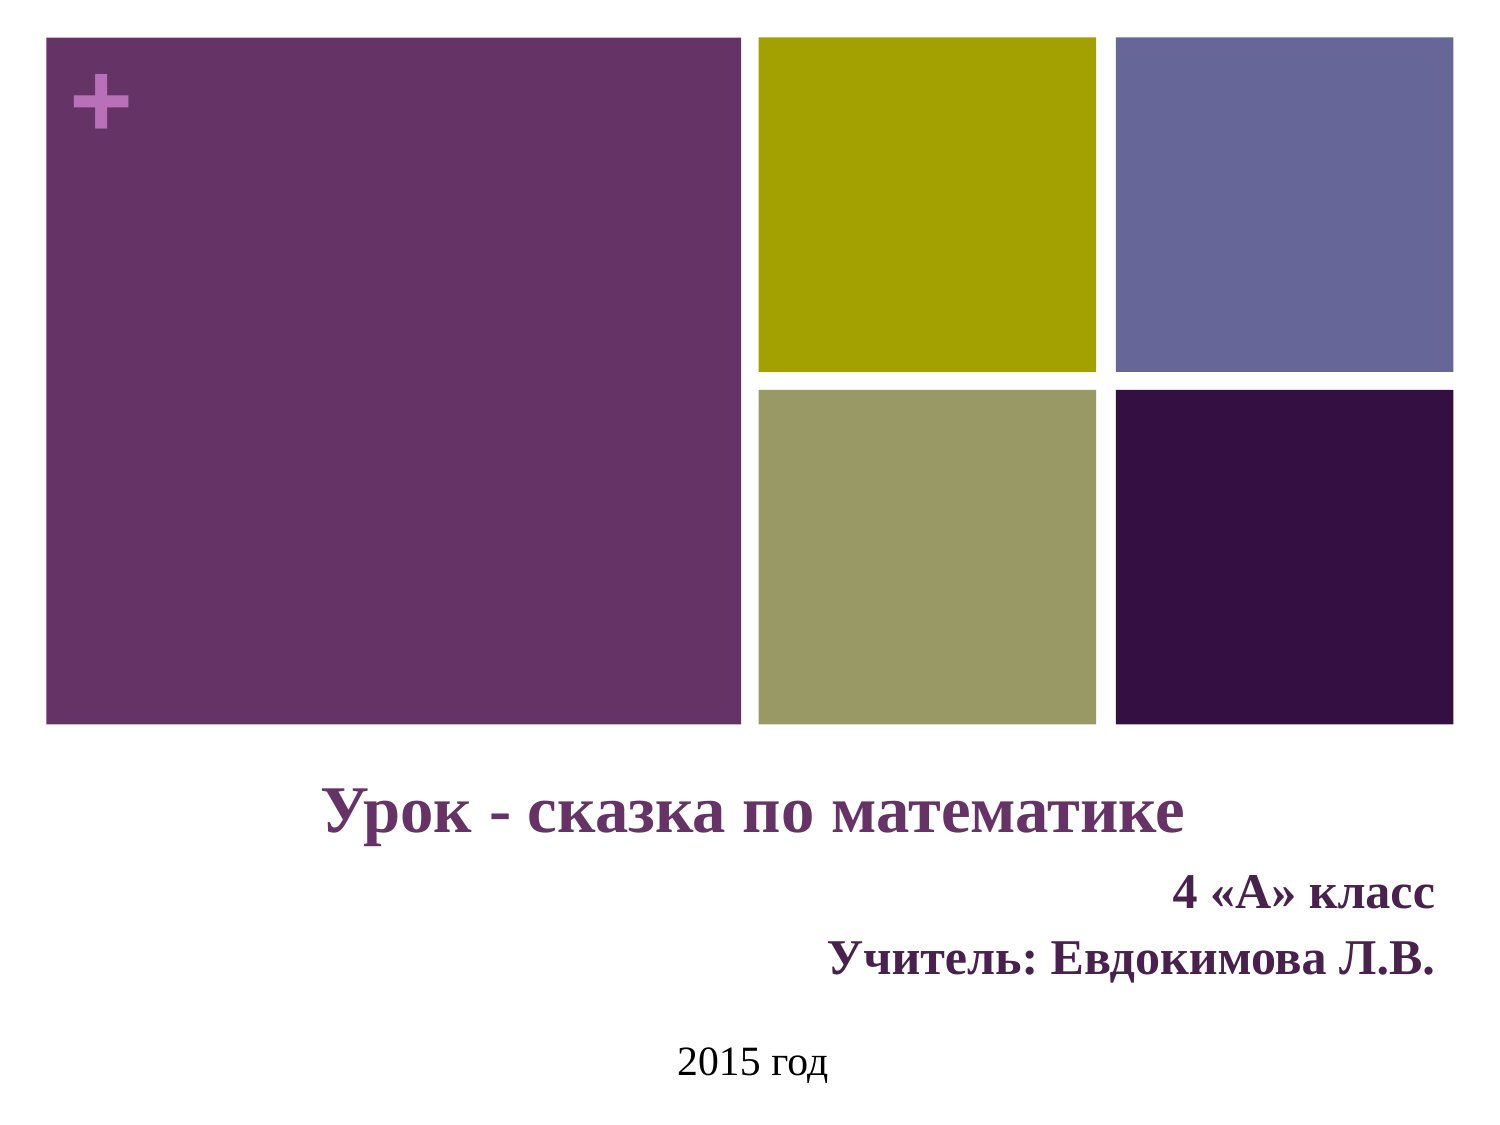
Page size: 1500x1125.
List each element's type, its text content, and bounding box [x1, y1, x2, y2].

text_box 2015 год [545, 1026, 961, 1091]
title Урок - сказка по математике [305, 758, 1450, 912]
subtitle 4 «А» класс Учитель: Евдокимова Л.В. [412, 851, 1450, 974]
